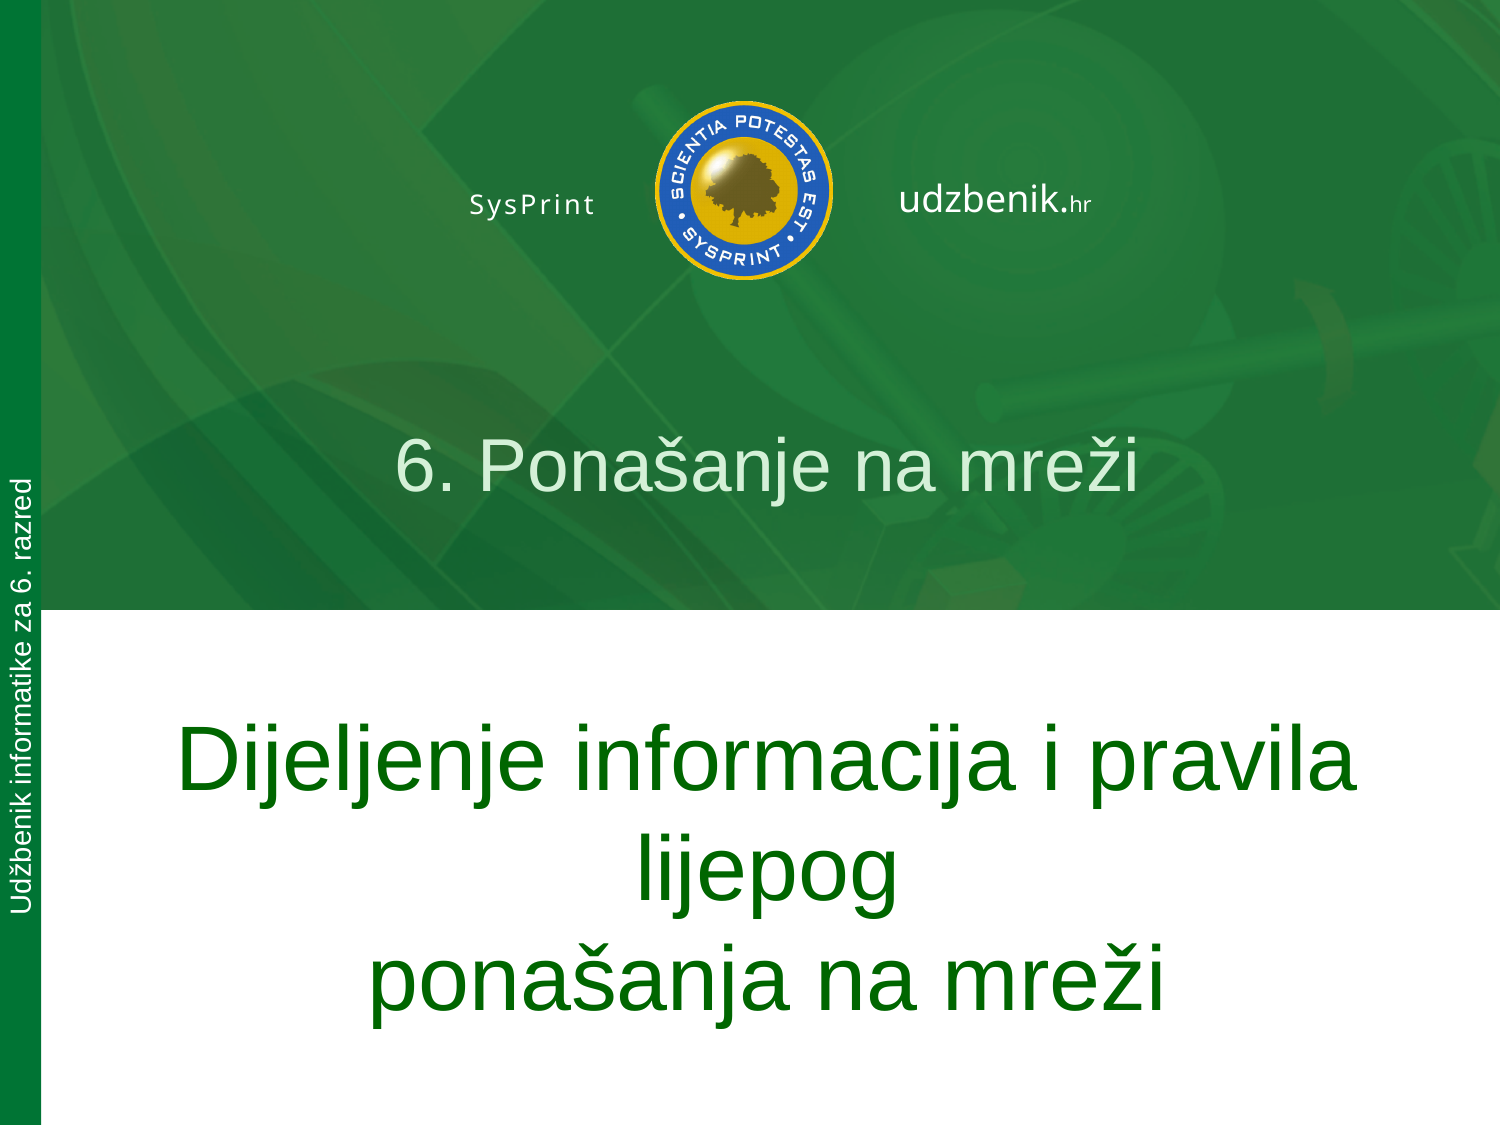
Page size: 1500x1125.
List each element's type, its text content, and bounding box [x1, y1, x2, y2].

title Dijeljenje informacija i pravila lijepog ponašanja na mreži [111, 680, 1424, 1048]
picture [42, 0, 1500, 610]
subtitle 6. Ponašanje na mreži [112, 408, 1424, 598]
